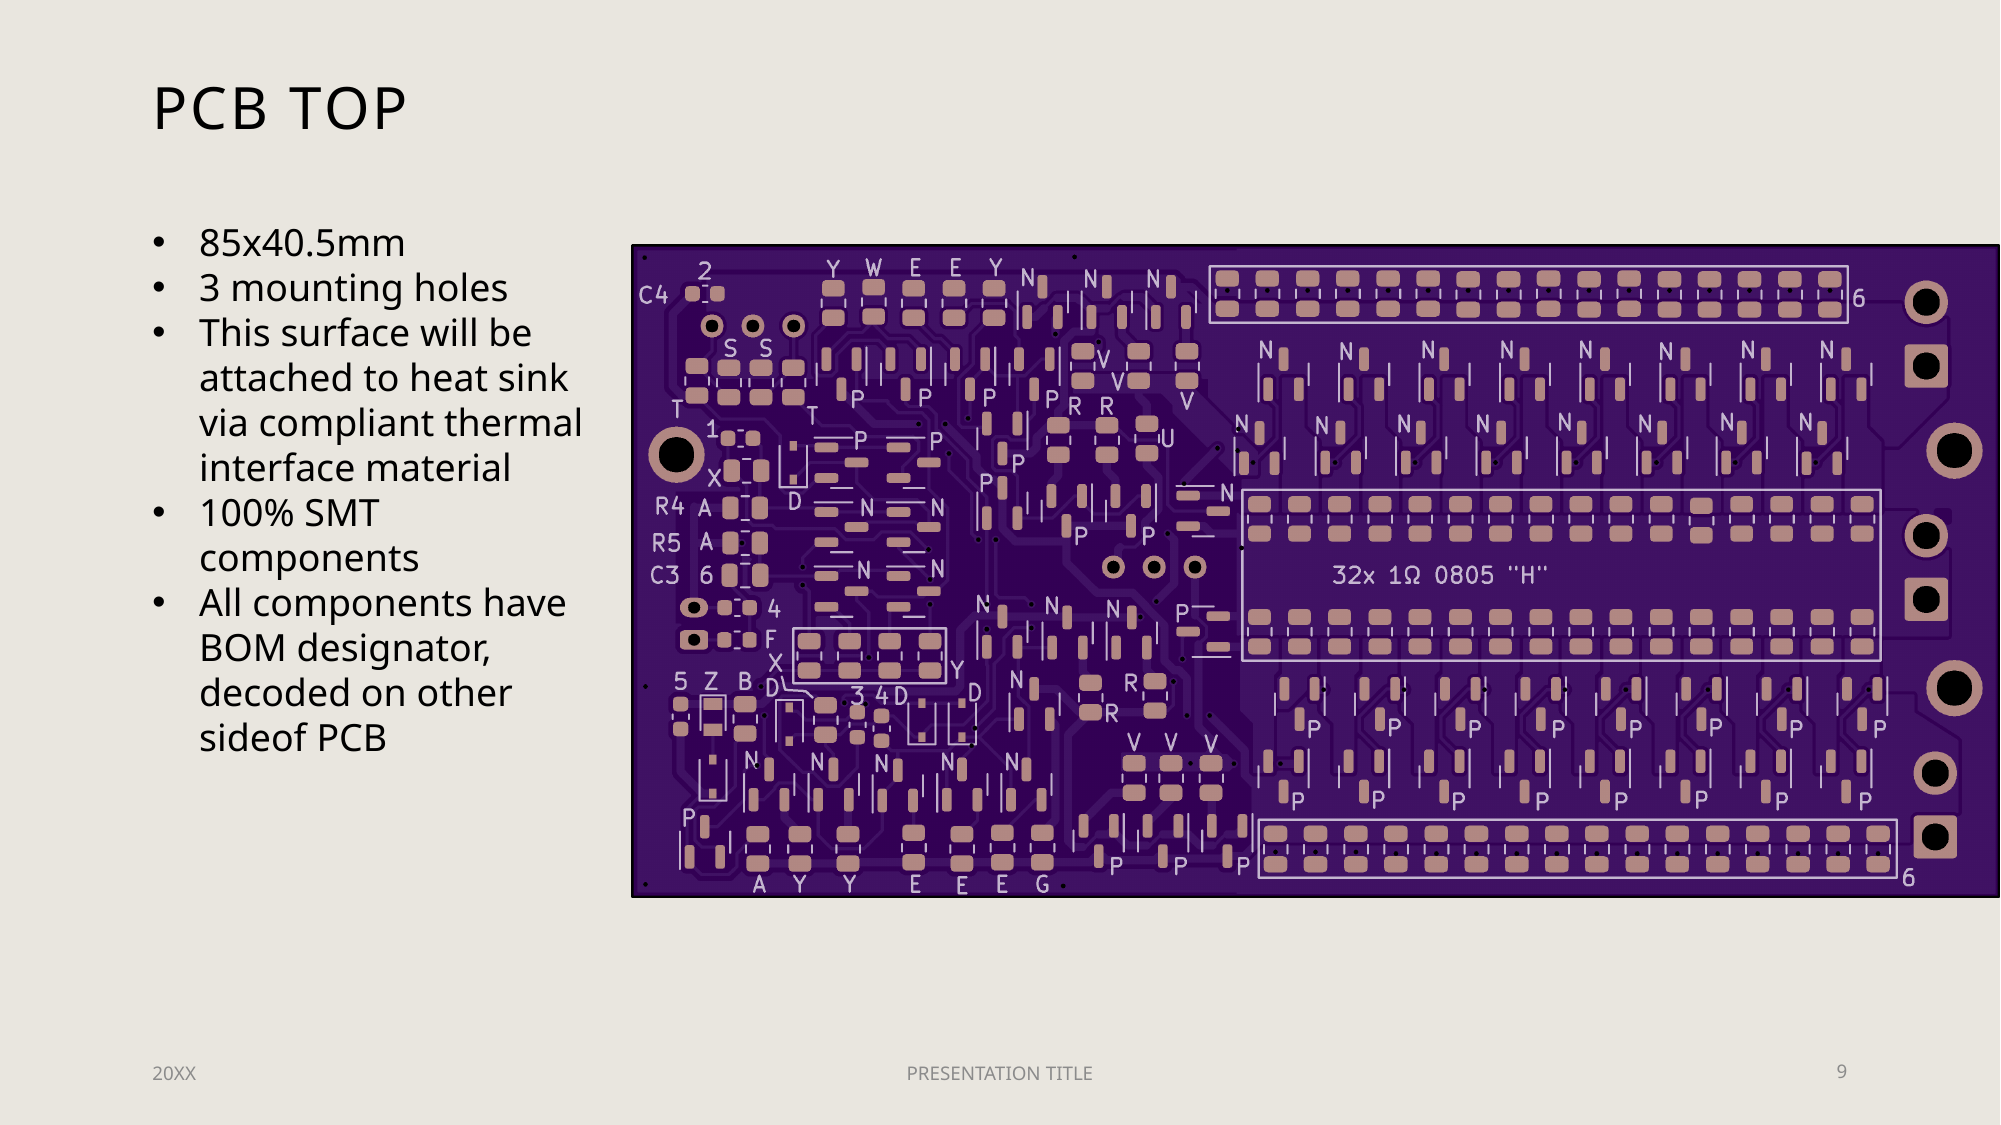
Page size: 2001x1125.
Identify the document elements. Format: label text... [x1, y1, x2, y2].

footer PRESENTATION TITLE [662, 1042, 1338, 1103]
title PCB TOP [137, 59, 1863, 161]
slide_number 20XX [137, 1042, 588, 1103]
text_box 85x40.5mm 3 mounting holes This surface will be attached to heat sink via compliant thermal interface material 100% SMT components All components have BOM designator, decoded on other sideof PCB [137, 211, 612, 767]
picture [630, 244, 2000, 898]
slide_number 9 [1412, 1042, 1863, 1103]
